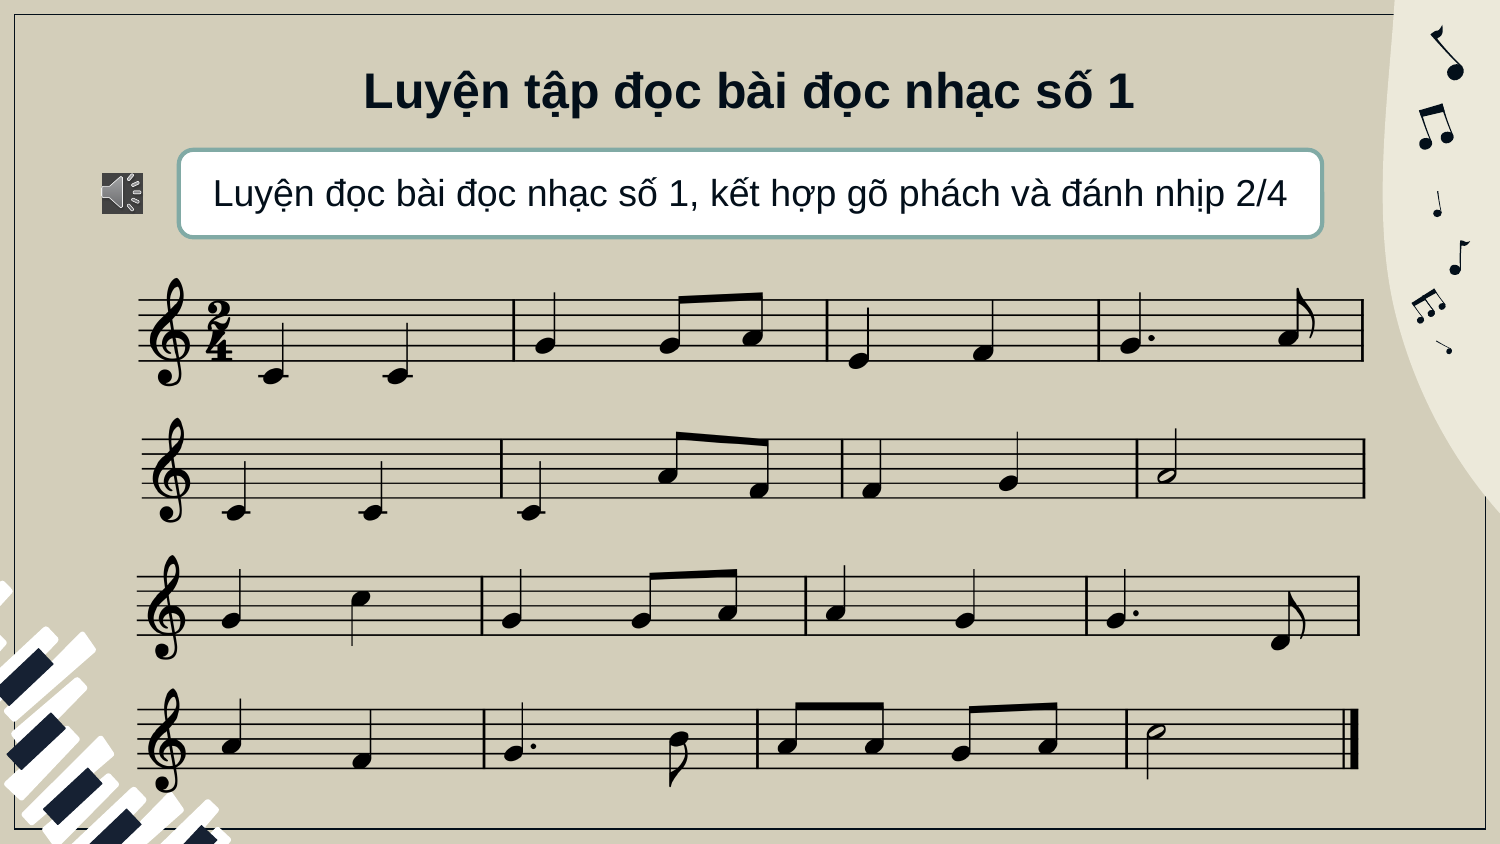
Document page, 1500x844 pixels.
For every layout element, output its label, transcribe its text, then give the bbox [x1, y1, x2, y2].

text_box Luyện đọc bài đọc nhạc số 1, kết hợp gõ phách và đánh nhịp 2/4 [176, 147, 1325, 240]
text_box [122, 260, 1378, 807]
text_box Luyện tập đọc bài đọc nhạc số 1 [249, 50, 1250, 126]
picture [100, 171, 145, 216]
